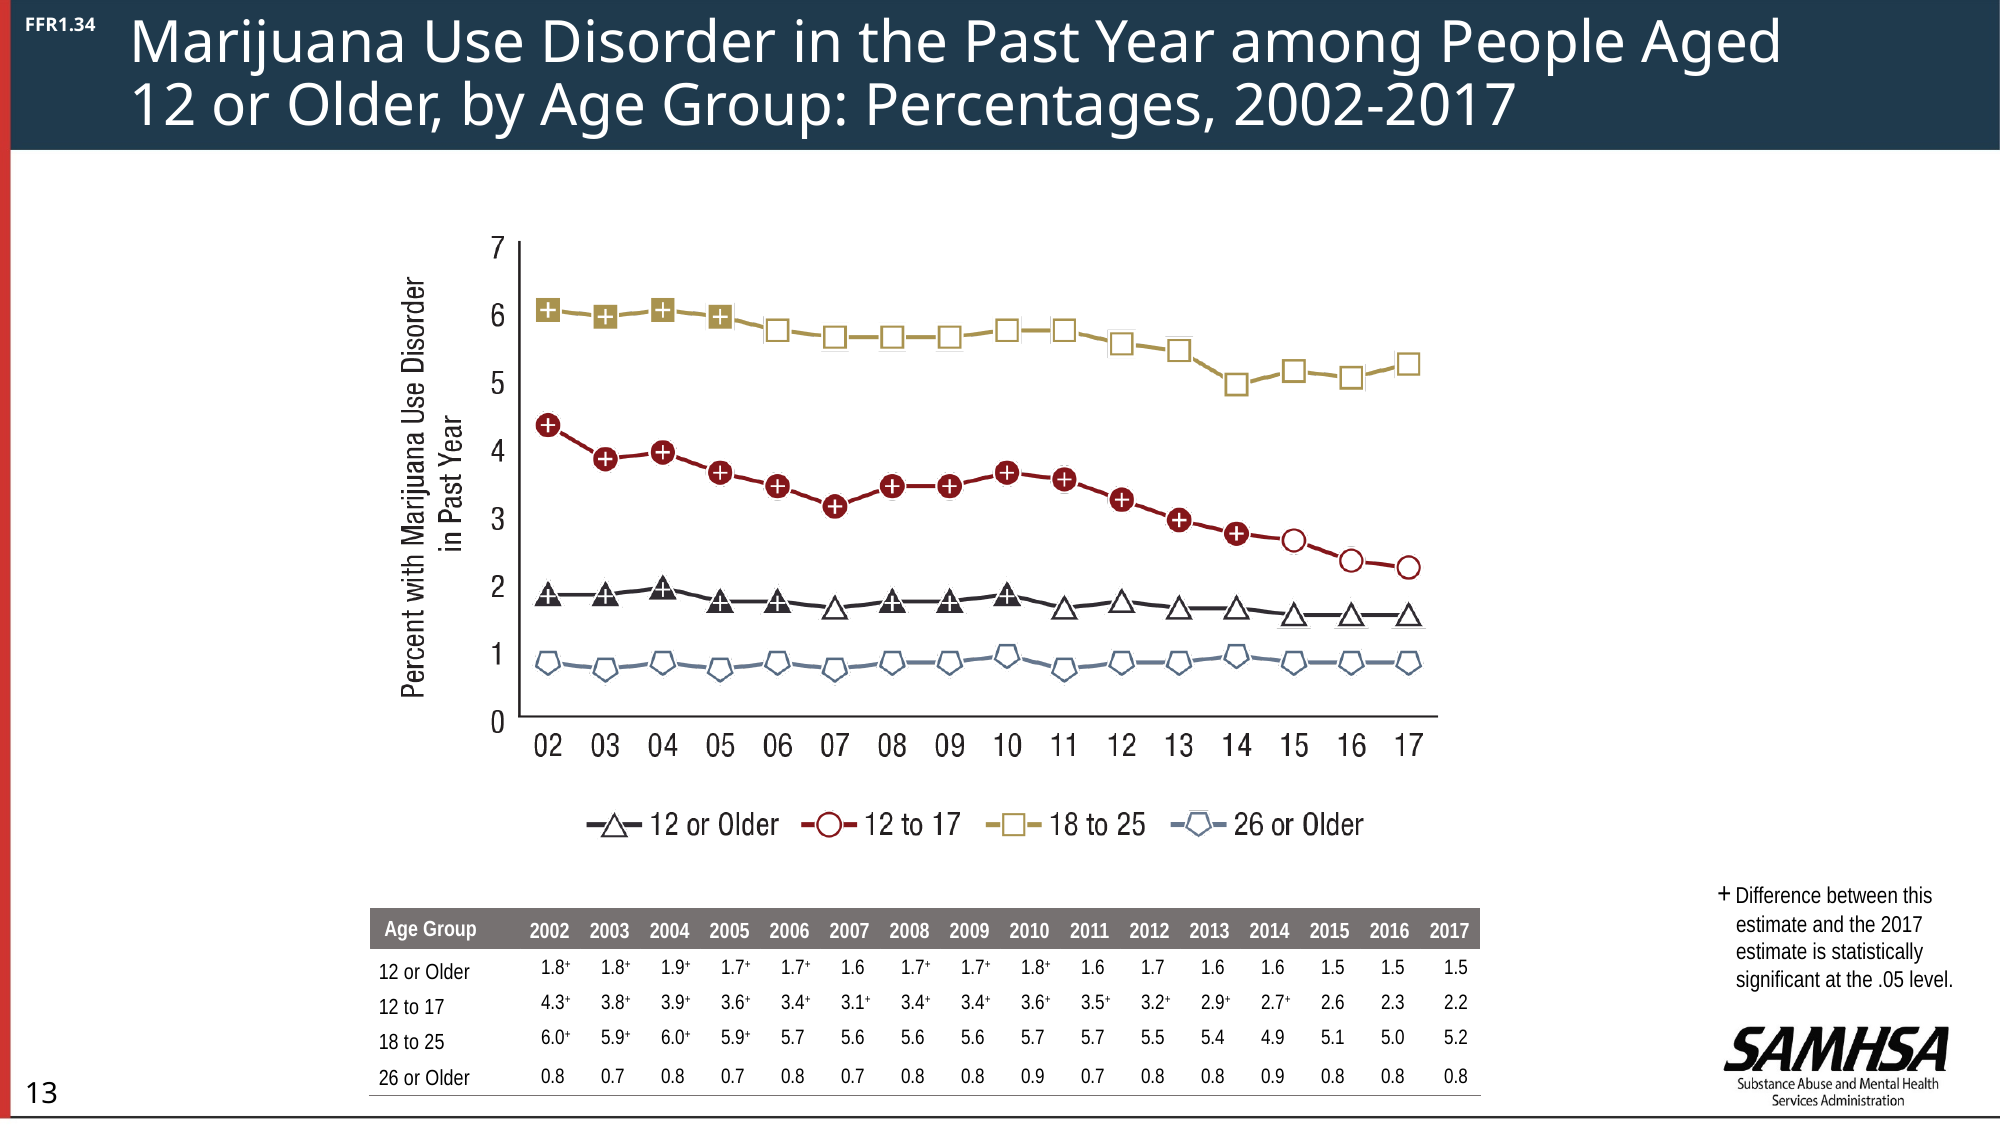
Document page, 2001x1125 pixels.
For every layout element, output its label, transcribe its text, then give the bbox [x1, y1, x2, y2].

table_cell 1.9+ [641, 949, 699, 984]
table_cell 1.6 [1181, 949, 1239, 984]
table_cell 3.8+ [581, 984, 639, 1018]
table_cell 0.8 [941, 1055, 999, 1095]
table_cell 5.9+ [701, 1020, 759, 1053]
table_header 2003 [580, 908, 640, 949]
table_cell 5.0 [1361, 1020, 1419, 1053]
table_cell 5.6 [941, 1020, 999, 1053]
table_cell 3.4+ [881, 984, 939, 1018]
table_cell 5.6 [881, 1020, 939, 1053]
table_cell 1.6 [1241, 949, 1299, 984]
table_header 2011 [1060, 908, 1120, 949]
table_cell 2.2 [1421, 984, 1479, 1018]
table_cell 1.8+ [521, 949, 579, 984]
table_cell 5.9+ [581, 1020, 639, 1053]
table_cell 1.5 [1361, 949, 1419, 984]
table_header 2010 [1000, 908, 1060, 949]
table_cell 12 to 17 [371, 984, 519, 1018]
table_cell 12 or Older [371, 949, 519, 984]
title Marijuana Use Disorder in the Past Year among People Aged 12 or Older, by Age Group: Percentages, 2002-2017 [115, 0, 1863, 150]
table_cell 1.6 [821, 949, 879, 984]
table_cell 1.7+ [881, 949, 939, 984]
table_cell 0.8 [1181, 1055, 1239, 1095]
table_cell 0.9 [1241, 1055, 1299, 1095]
table_cell 0.8 [641, 1055, 699, 1095]
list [369, 205, 1463, 864]
table_cell 1.6 [1061, 949, 1119, 984]
table_cell 5.2 [1421, 1020, 1479, 1053]
table_cell 2.7+ [1241, 984, 1299, 1018]
table_cell 3.4+ [941, 984, 999, 1018]
table_cell 3.4+ [761, 984, 819, 1018]
table_cell 5.7 [761, 1020, 819, 1053]
table_cell 0.7 [1061, 1055, 1119, 1095]
list FFR1.34 [10, 11, 148, 43]
table_header Age Group [370, 908, 520, 949]
table_header 2016 [1360, 908, 1420, 949]
table_cell 1.8+ [581, 949, 639, 984]
table_header 2004 [640, 908, 700, 949]
table_cell 3.9+ [641, 984, 699, 1018]
table_cell 1.5 [1421, 949, 1479, 984]
table_cell 1.7+ [761, 949, 819, 984]
table_cell 5.7 [1061, 1020, 1119, 1053]
table_header 2006 [760, 908, 820, 949]
table_cell 0.7 [701, 1055, 759, 1095]
table_header 2014 [1240, 908, 1300, 949]
table_header 2017 [1420, 908, 1480, 949]
table_cell 2.9+ [1181, 984, 1239, 1018]
table_cell 0.8 [521, 1055, 579, 1095]
table_cell 1.7 [1121, 949, 1179, 984]
table_cell 5.5 [1121, 1020, 1179, 1053]
table_cell 0.8 [1121, 1055, 1179, 1095]
table_header 2005 [700, 908, 760, 949]
table_cell 0.8 [1301, 1055, 1359, 1095]
table_cell 5.7 [1001, 1020, 1059, 1053]
table_cell 3.6+ [701, 984, 759, 1018]
table_cell 3.1+ [821, 984, 879, 1018]
table_cell 0.7 [821, 1055, 879, 1095]
table_cell 2.6 [1301, 984, 1359, 1018]
table_cell 0.8 [881, 1055, 939, 1095]
table_cell 0.9 [1001, 1055, 1059, 1095]
table_cell 1.7+ [941, 949, 999, 984]
table_header 2015 [1300, 908, 1360, 949]
table_header 2008 [880, 908, 940, 949]
table_cell 0.8 [761, 1055, 819, 1095]
table_header 2007 [820, 908, 880, 949]
table_header 2012 [1120, 908, 1180, 949]
table_cell 4.9 [1241, 1020, 1299, 1053]
table_cell 4.3+ [521, 984, 579, 1018]
table_cell 26 or Older [371, 1055, 519, 1095]
table_cell 6.0+ [641, 1020, 699, 1053]
table_cell 3.6+ [1001, 984, 1059, 1018]
table_cell 2.3 [1361, 984, 1419, 1018]
table_cell 18 to 25 [371, 1020, 519, 1053]
table_cell 0.8 [1421, 1055, 1479, 1095]
table_header 2013 [1180, 908, 1240, 949]
table_cell 1.7+ [701, 949, 759, 984]
table_header 2002 [520, 908, 580, 949]
table_header 2009 [940, 908, 1000, 949]
table_cell 6.0+ [521, 1020, 579, 1053]
table_cell 3.5+ [1061, 984, 1119, 1018]
table_cell 0.8 [1361, 1055, 1419, 1095]
table_cell 0.7 [581, 1055, 639, 1095]
picture [0, 0, 2000, 1125]
table_cell 1.5 [1301, 949, 1359, 984]
table_cell 5.1 [1301, 1020, 1359, 1053]
table_cell 3.2+ [1121, 984, 1179, 1018]
table_cell 5.4 [1181, 1020, 1239, 1053]
table_cell 5.6 [821, 1020, 879, 1053]
table_cell 1.8+ [1001, 949, 1059, 984]
